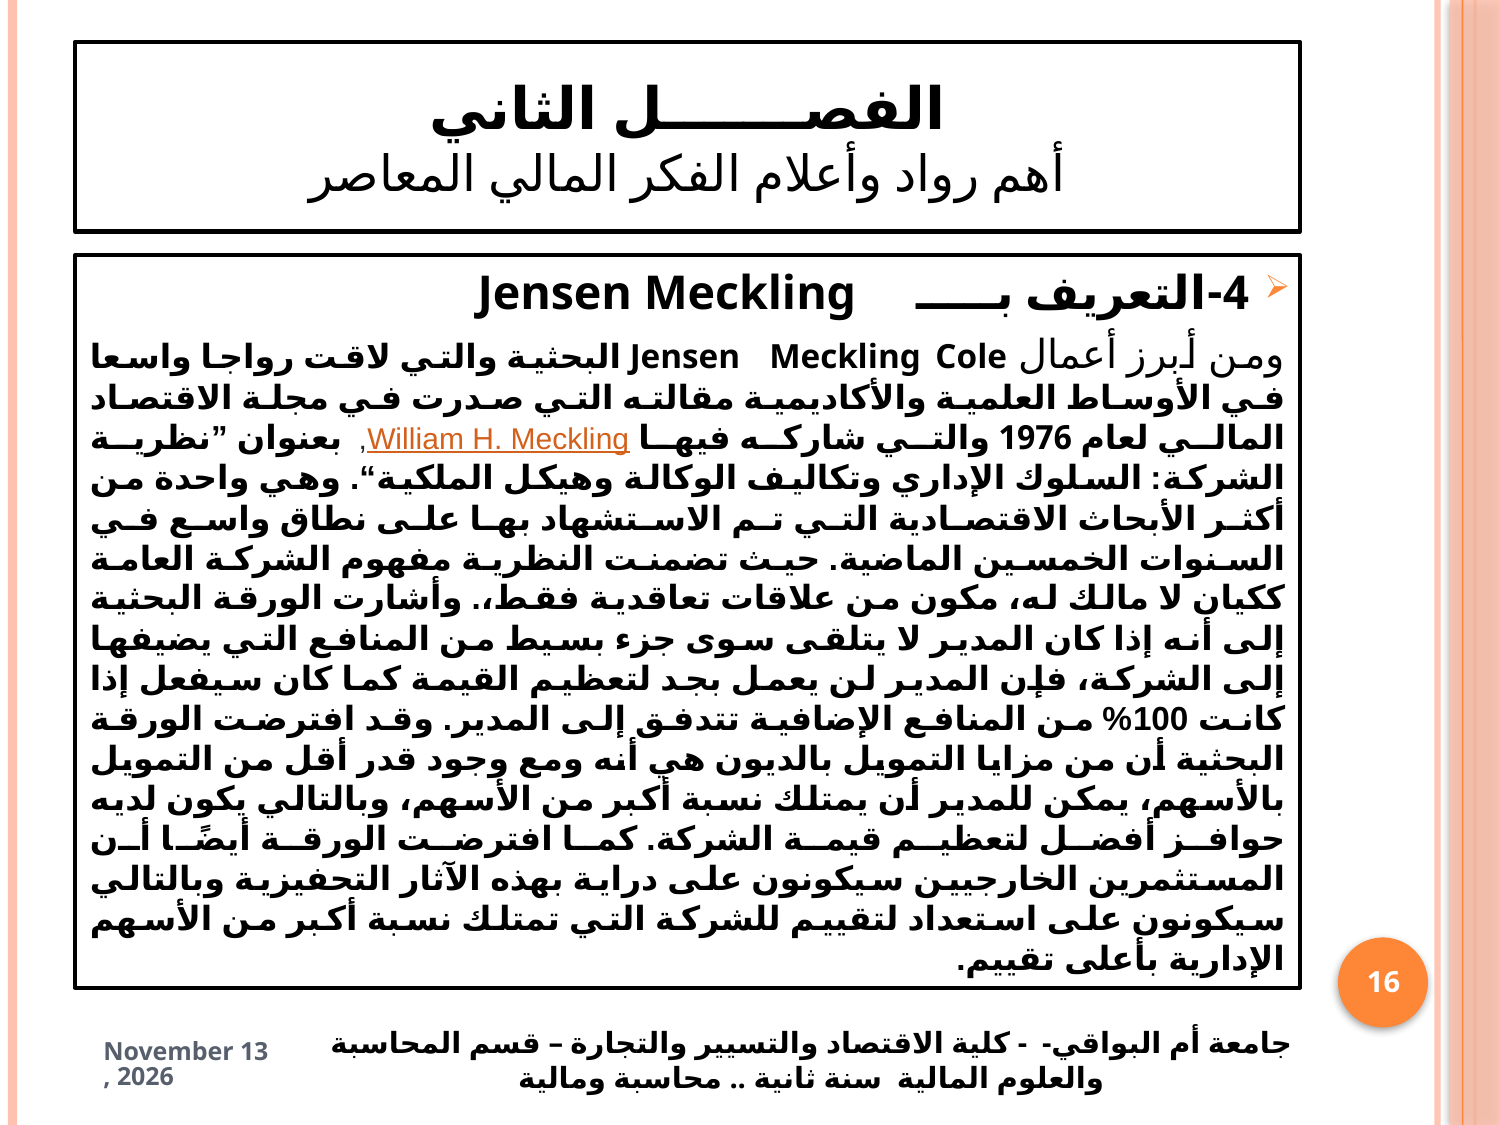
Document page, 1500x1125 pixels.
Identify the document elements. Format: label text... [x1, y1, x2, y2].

title الفصـــــــل الثاني أهم رواد وأعلام الفكر المالي المعاصر [73, 40, 1302, 234]
footer جامعة أم البواقي- - كلية الاقتصاد والتسيير والتجارة – قسم المحاسبة والعلوم المالية سنة ثانية .. محاسبة ومالية [289, 1011, 1334, 1107]
slide_number 16 [1333, 940, 1434, 1027]
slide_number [88, 1023, 288, 1083]
list 4- التعريف بـــــ Jensen Meckling ومن أبرز أعمال Jensen Meckling Cole البحثية والتي لاقت رواجا واسعا في الأوساط العلمية والأكاديمية مقالته التي صدرت في مجلة الاقتصاد المالي لعام 1976 والتي شاركه فيها William H. Meckling, بعنوان ”نظرية الشركة: السلوك الإداري وتكاليف الوكالة وهيكل الملكية“. وهي واحدة من أكثر الأبحاث الاقتصادية التي تم الاستشهاد بها على نطاق واسع في السنوات الخمسين الماضية. حيث تضمنت النظرية مفهوم الشركة العامة ككيان لا مالك له، مكون من علاقات تعاقدية فقط،. وأشارت الورقة البحثية إلى أنه إذا كان المدير لا يتلقى سوى جزء بسيط من المنافع التي يضيفها إلى الشركة، فإن المدير لن يعمل بجد لتعظيم القيمة كما كان سيفعل إذا كانت 100% من المنافع الإضافية تتدفق إلى المدير. وقد افترضت الورقة البحثية أن من مزايا التمويل بالديون هي أنه ومع وجود قدر أقل من التمويل بالأسهم، يمكن للمدير أن يمتلك نسبة أكبر من الأسهم، وبالتالي يكون لديه حوافز أفضل لتعظيم قيمة الشركة. كما افترضت الورقة أيضًا أن المستثمرين الخارجيين سيكونون على دراية بهذه الآثار التحفيزية وبالتالي سيكونون على استعداد لتقييم للشركة التي تمتلك نسبة أكبر من الأسهم الإدارية بأعلى تقييم. [73, 253, 1302, 990]
